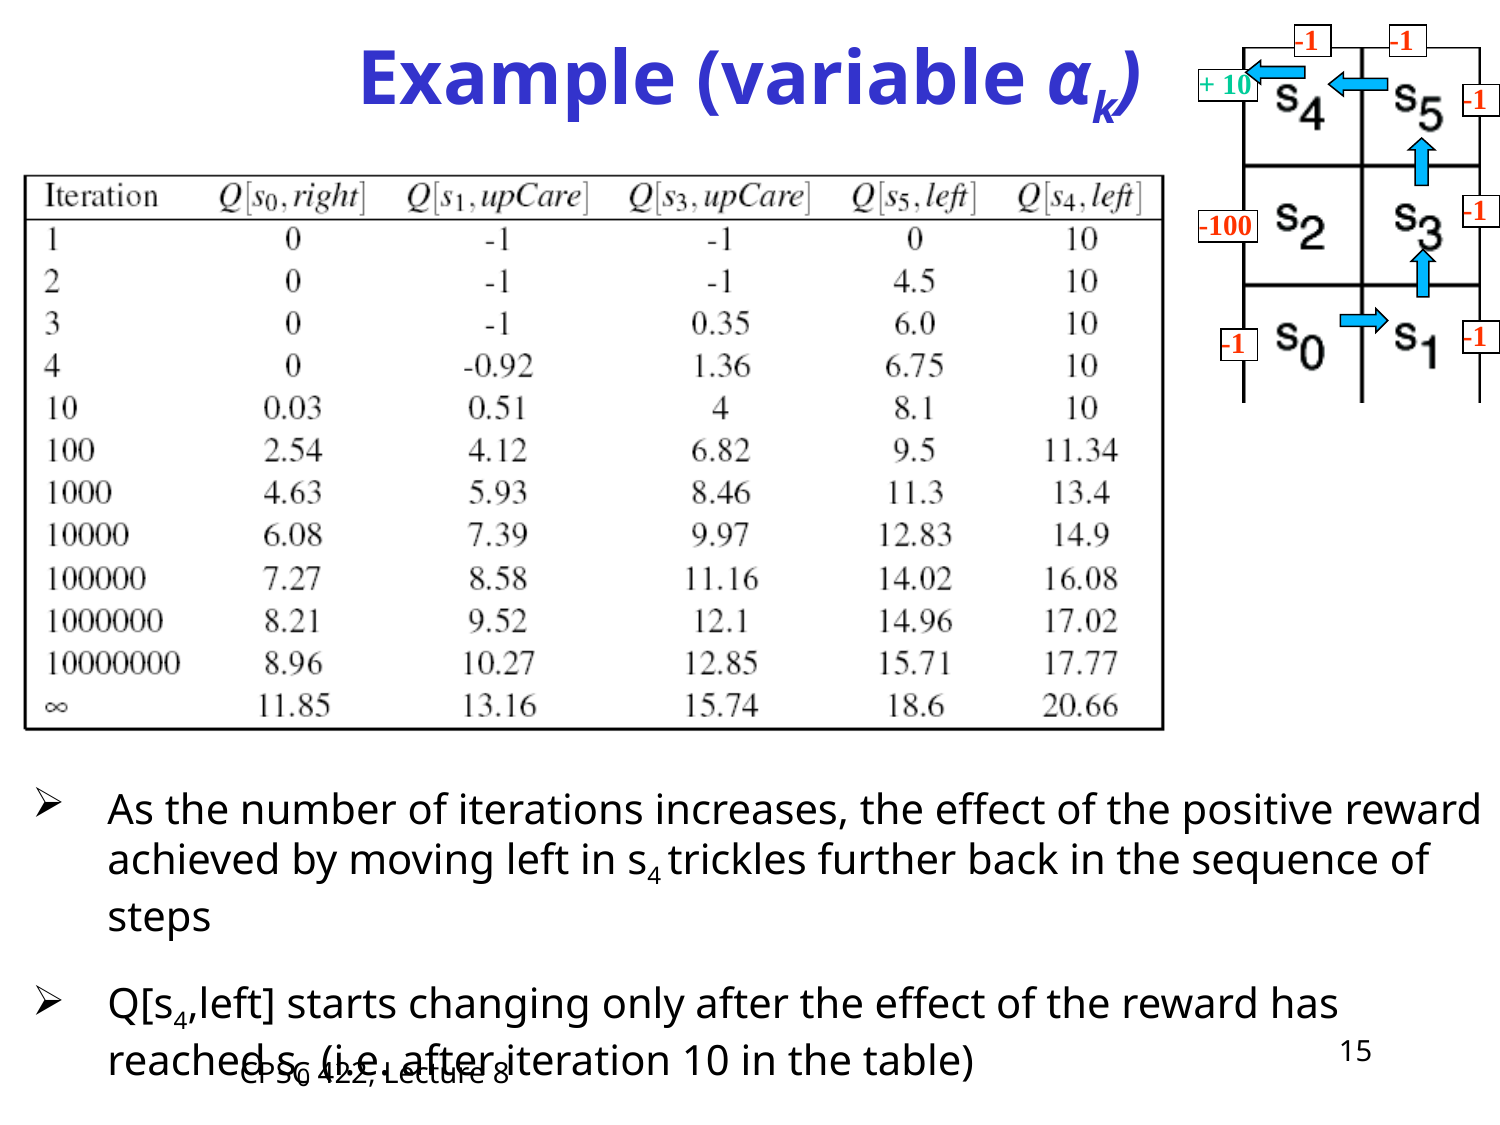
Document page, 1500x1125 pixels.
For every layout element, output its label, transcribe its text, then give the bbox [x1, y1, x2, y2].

text_box As the number of iterations increases, the effect of the positive reward achieved by moving left in s4 trickles further back in the sequence of steps Q[s4,left] starts changing only after the effect of the reward has reached s0 (i.e. after iteration 10 in the table) [17, 774, 1500, 964]
title Example (variable αk) [49, 24, 1197, 138]
footer CPSC 422, Lecture 8 [137, 1050, 613, 1125]
slide_number 15 [1074, 1024, 1388, 1101]
picture [0, 158, 1200, 742]
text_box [1198, 24, 1500, 404]
